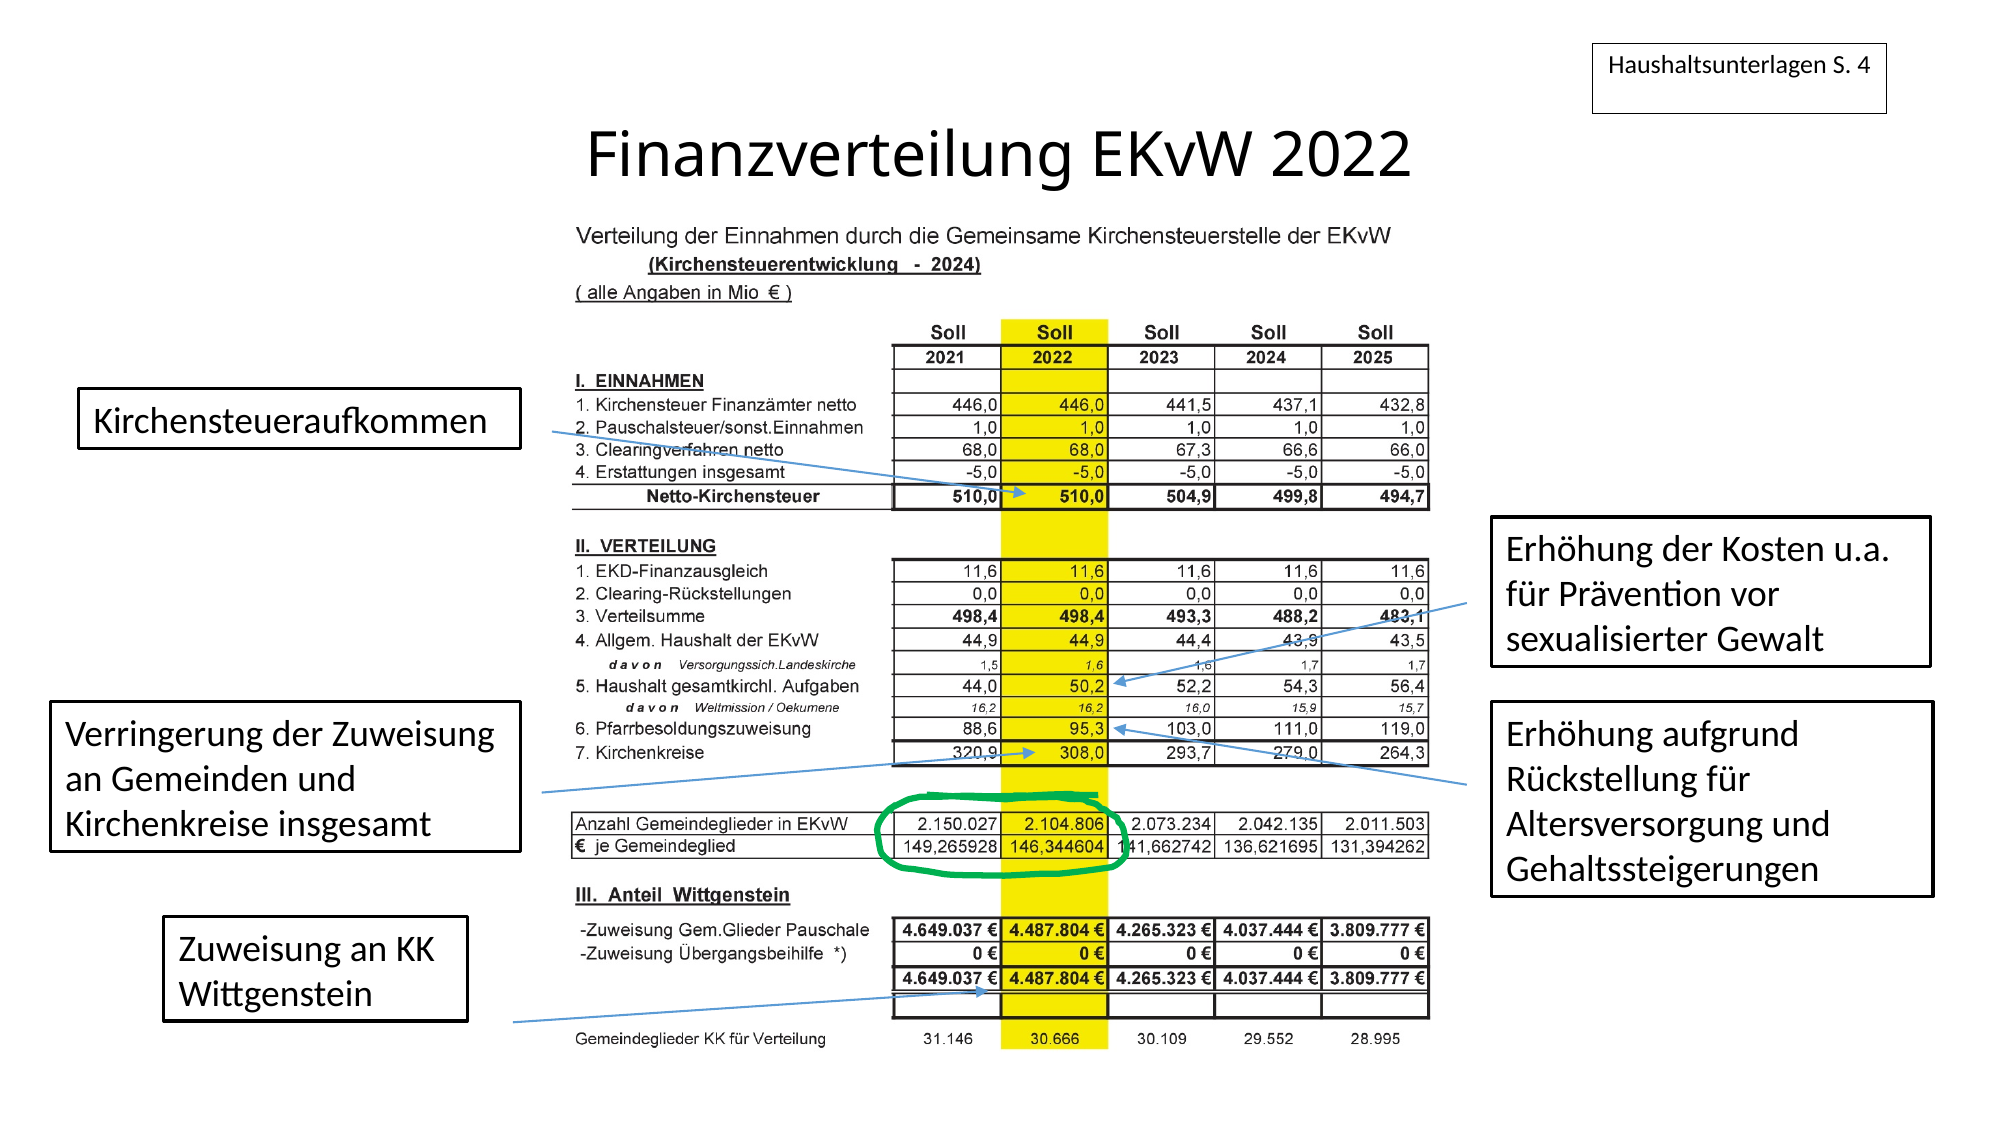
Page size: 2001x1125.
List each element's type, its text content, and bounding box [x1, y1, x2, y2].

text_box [1113, 701, 1933, 899]
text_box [1113, 517, 1931, 684]
picture [551, 210, 1443, 1061]
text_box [50, 701, 1036, 854]
text_box Haushaltsunterlagen S. 4 [1592, 43, 1887, 114]
title Finanzverteilung EKvW 2022 [249, 101, 1750, 198]
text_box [78, 388, 1027, 494]
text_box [163, 916, 989, 1023]
